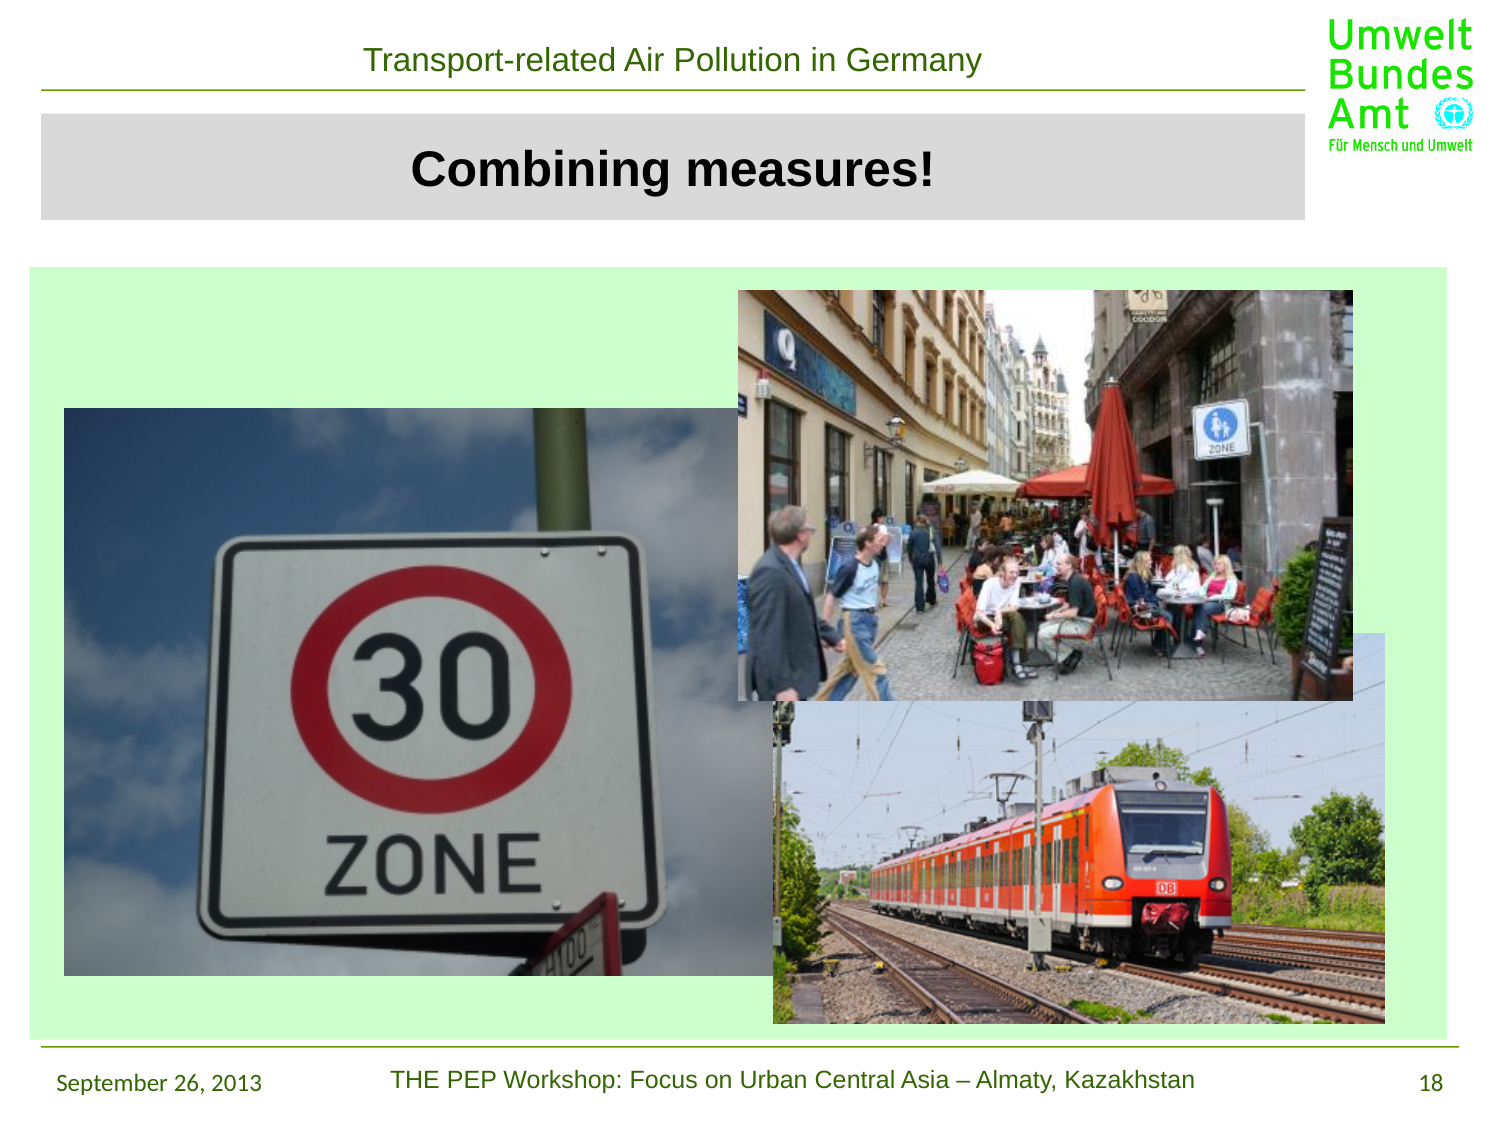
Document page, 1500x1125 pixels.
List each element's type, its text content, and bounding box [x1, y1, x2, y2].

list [64, 408, 768, 977]
title Combining measures! [40, 113, 1306, 221]
text_box THE PEP Workshop: Focus on Urban Central Asia – Almaty, Kazakhstan [360, 1058, 1235, 1102]
text_box Transport-related Air Pollution in Germany [41, 30, 1306, 86]
picture [1328, 18, 1473, 151]
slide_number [40, 1058, 278, 1103]
text_box [29, 267, 1448, 1040]
picture [737, 290, 1386, 1024]
slide_number 18 [1399, 1058, 1460, 1103]
